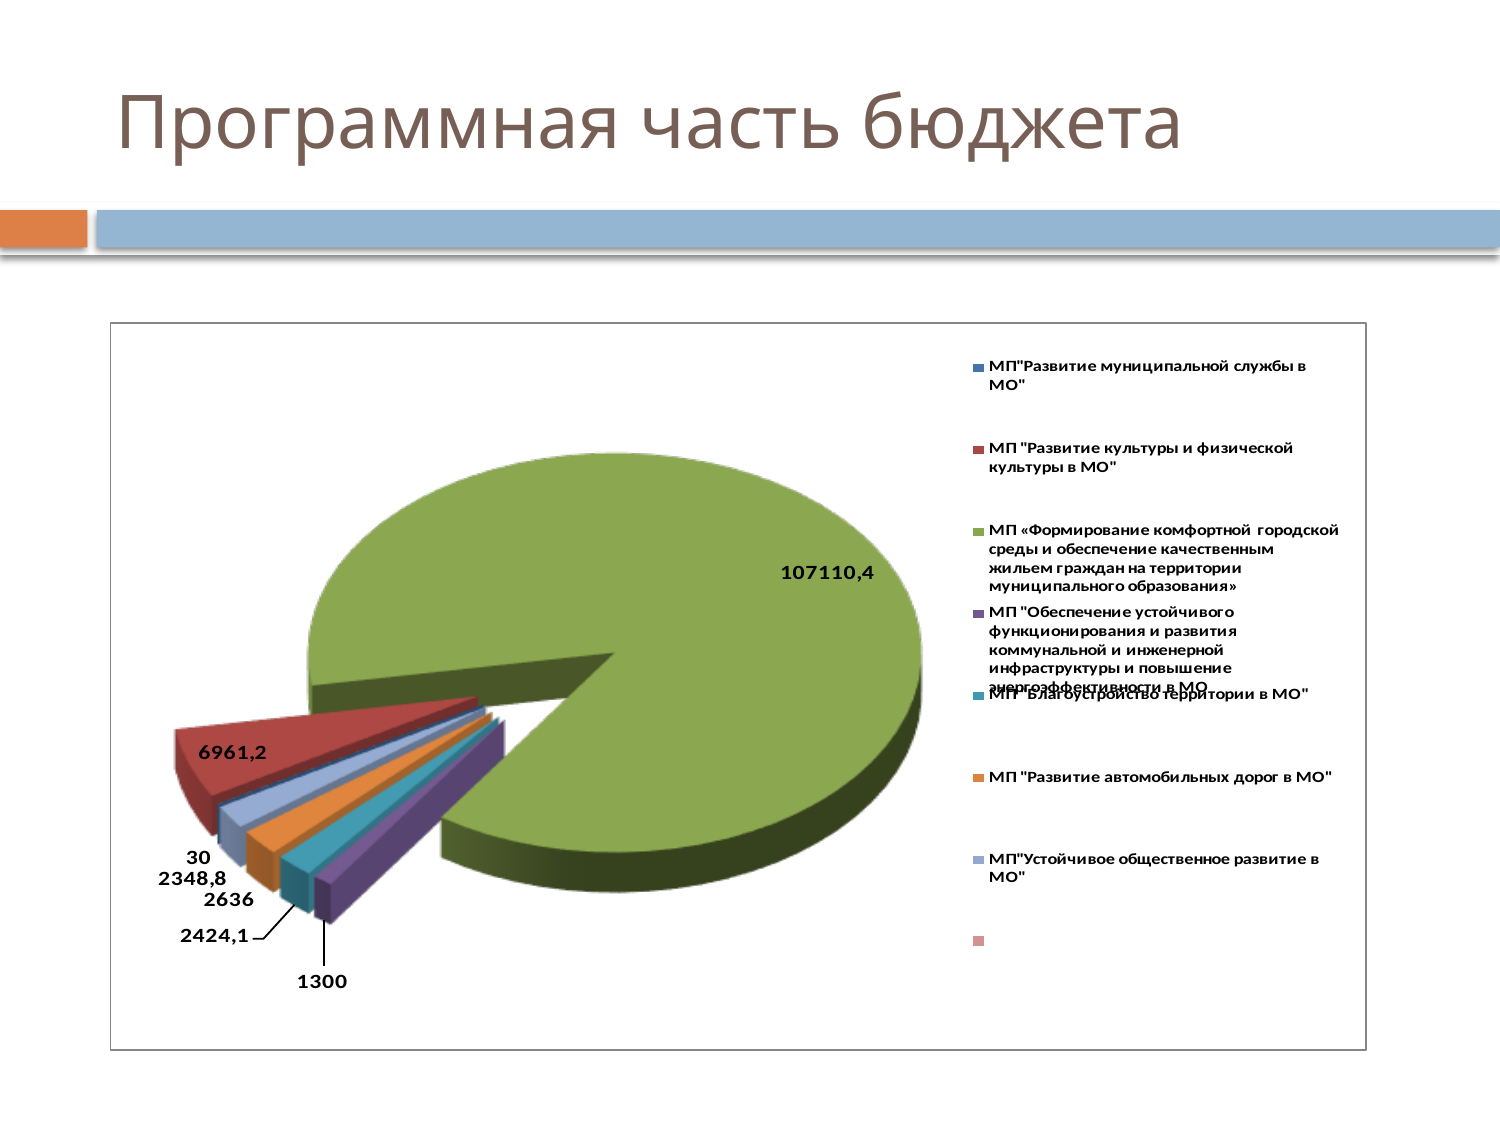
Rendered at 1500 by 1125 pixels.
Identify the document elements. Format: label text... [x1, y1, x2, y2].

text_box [100, 314, 1377, 1059]
title Программная часть бюджета [100, 37, 1438, 200]
